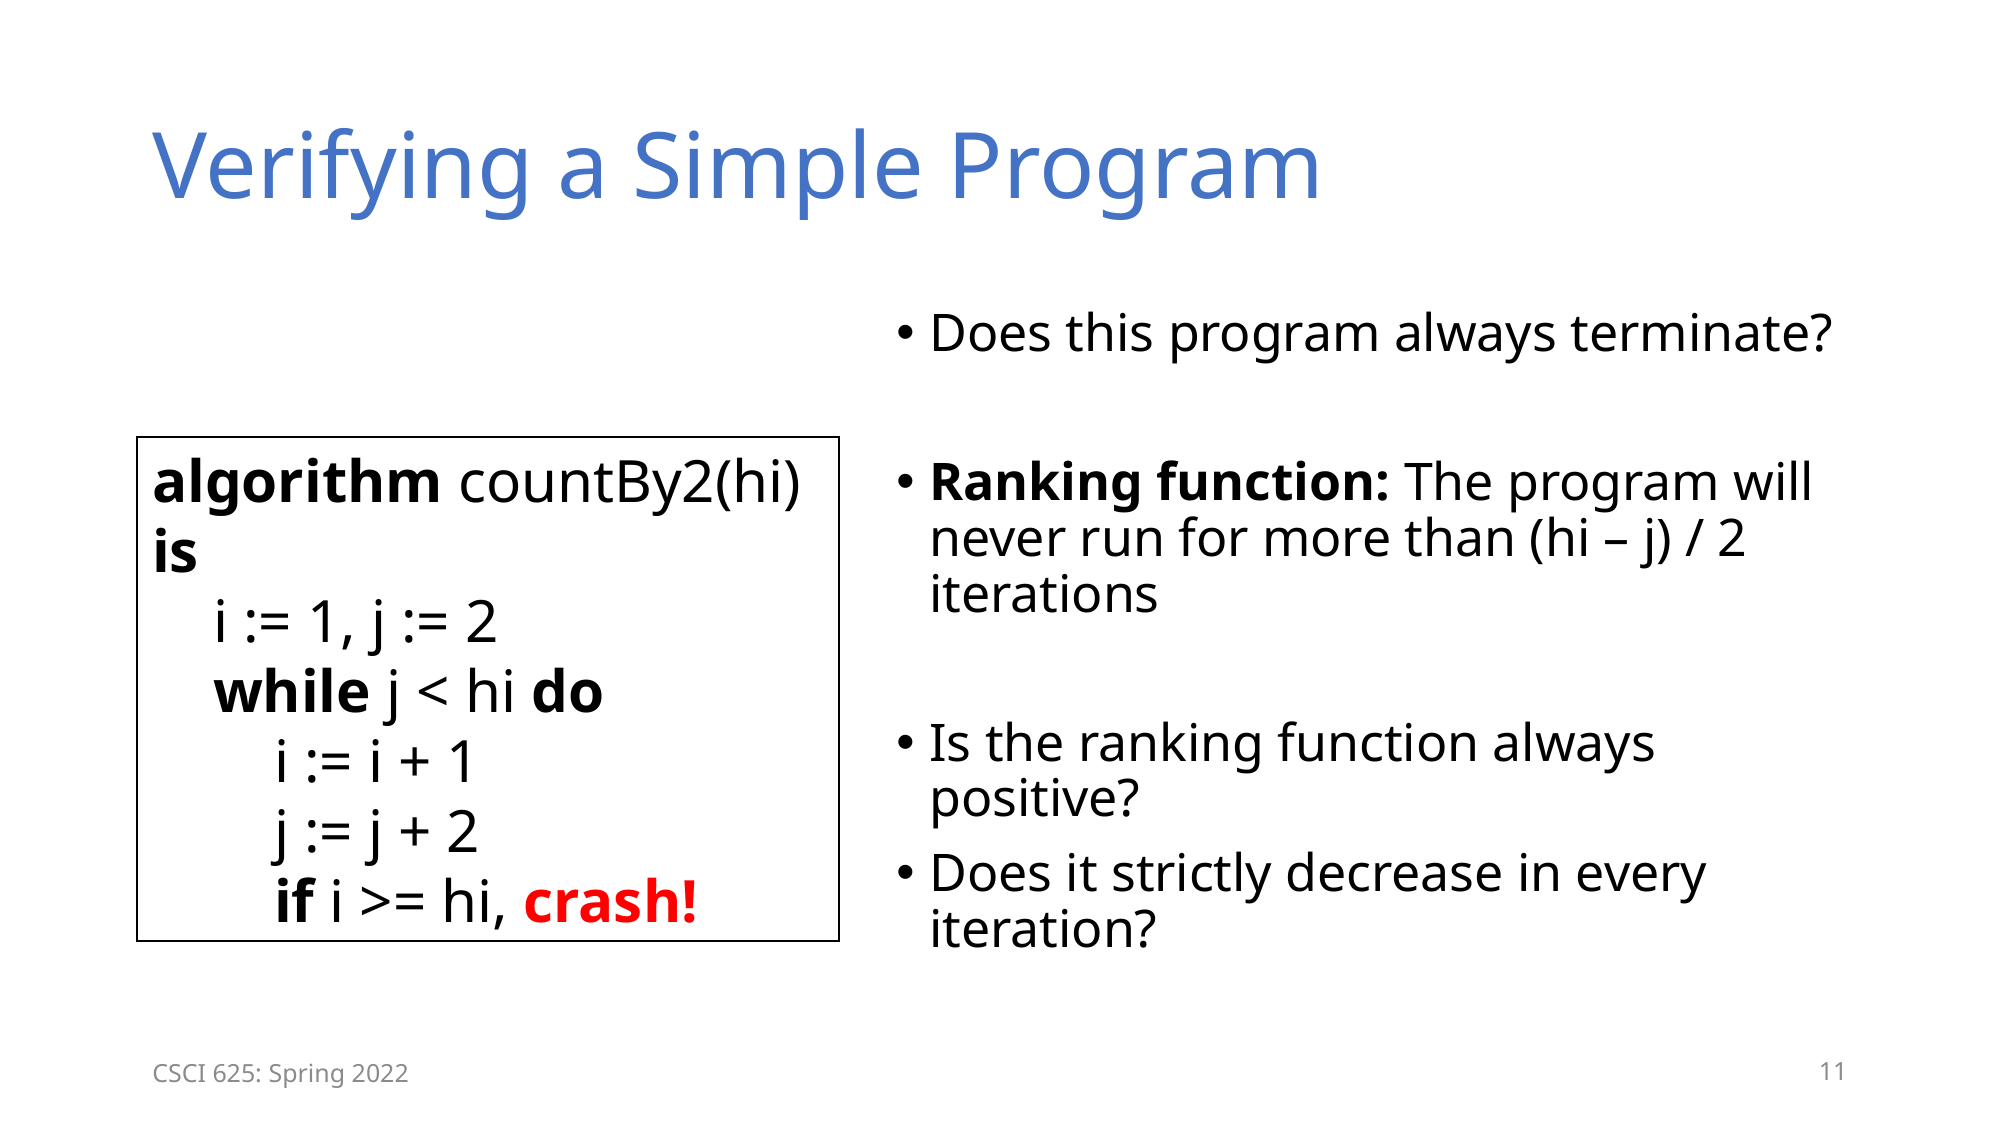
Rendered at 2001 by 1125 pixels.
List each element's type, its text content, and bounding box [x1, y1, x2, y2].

slide_number 11 [1412, 1042, 1863, 1103]
slide_number CSCI 625: Spring 2022 [137, 1042, 588, 1103]
list Does this program always terminate? Ranking function: The program will never run for more than (hi – j) / 2 iterations Is the ranking function always positive? Does it strictly decrease in every iteration? [881, 299, 1863, 1014]
title Verifying a Simple Program [137, 59, 1863, 278]
text_box algorithm countBy2(hi) is i := 1, j := 2 while j < hi do i := i + 1 j := j + 2 if i >= hi, crash! [136, 436, 840, 942]
